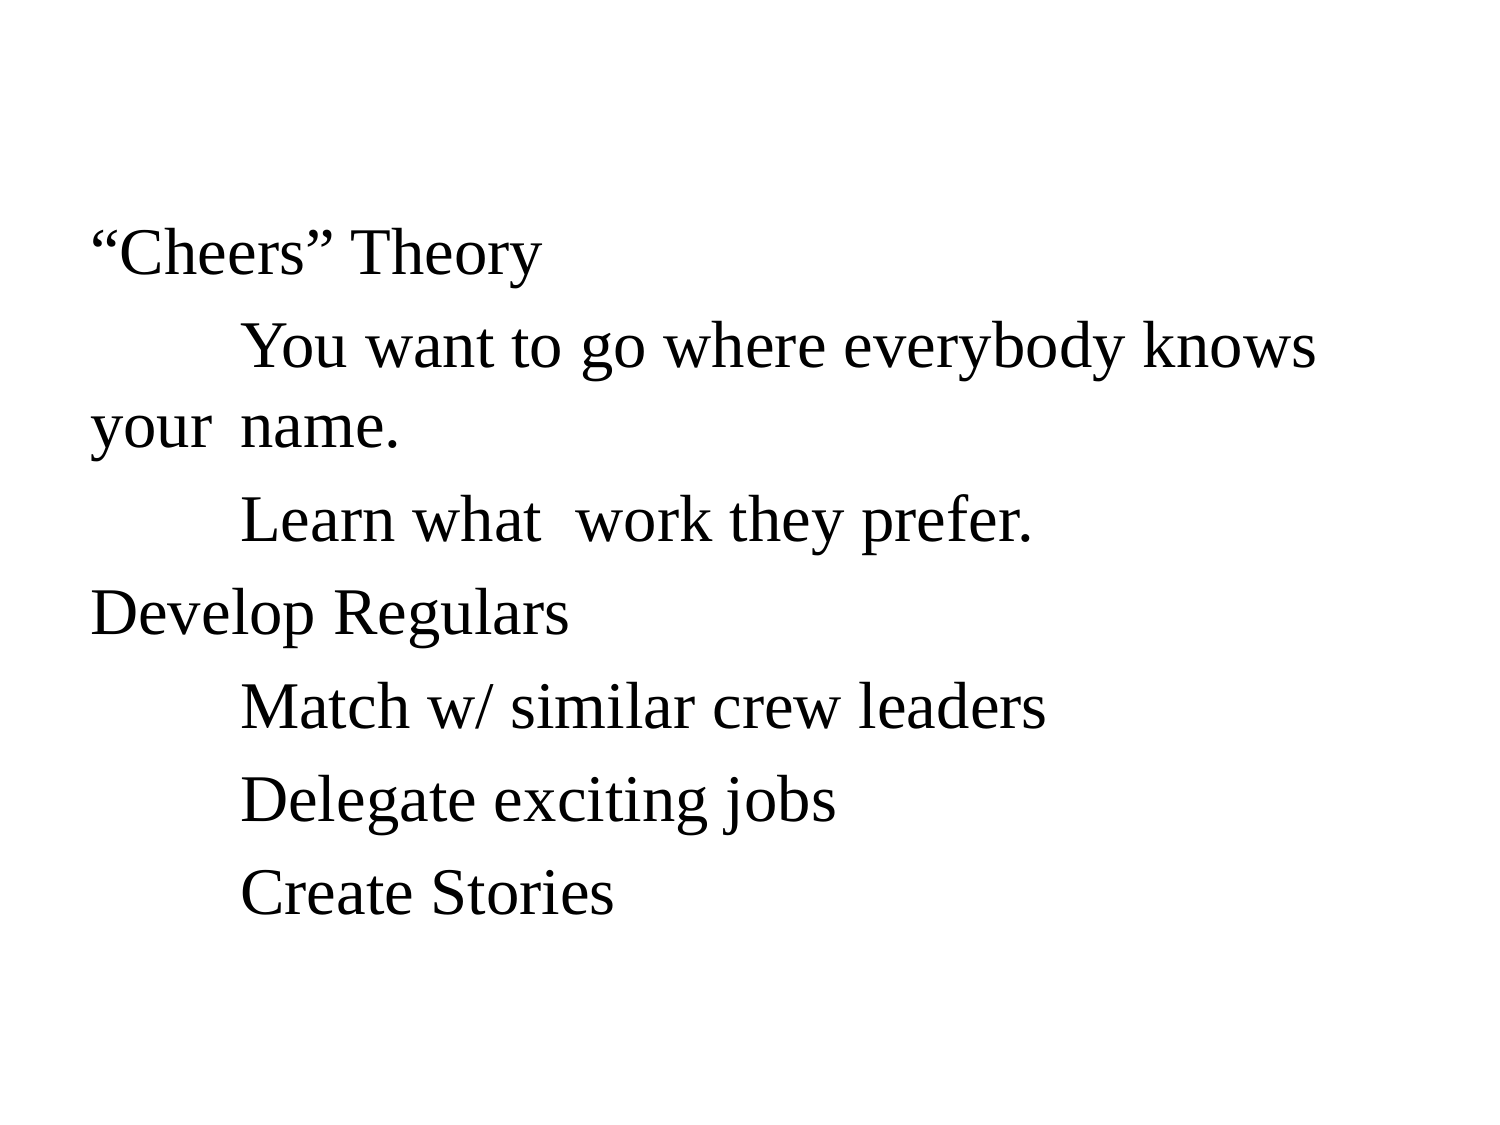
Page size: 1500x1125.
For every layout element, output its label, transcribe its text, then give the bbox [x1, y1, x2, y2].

list “Cheers” Theory You want to go where everybody knows your name. Learn what work they prefer. Develop Regulars Match w/ similar crew leaders Delegate exciting jobs Create Stories [75, 200, 1425, 943]
